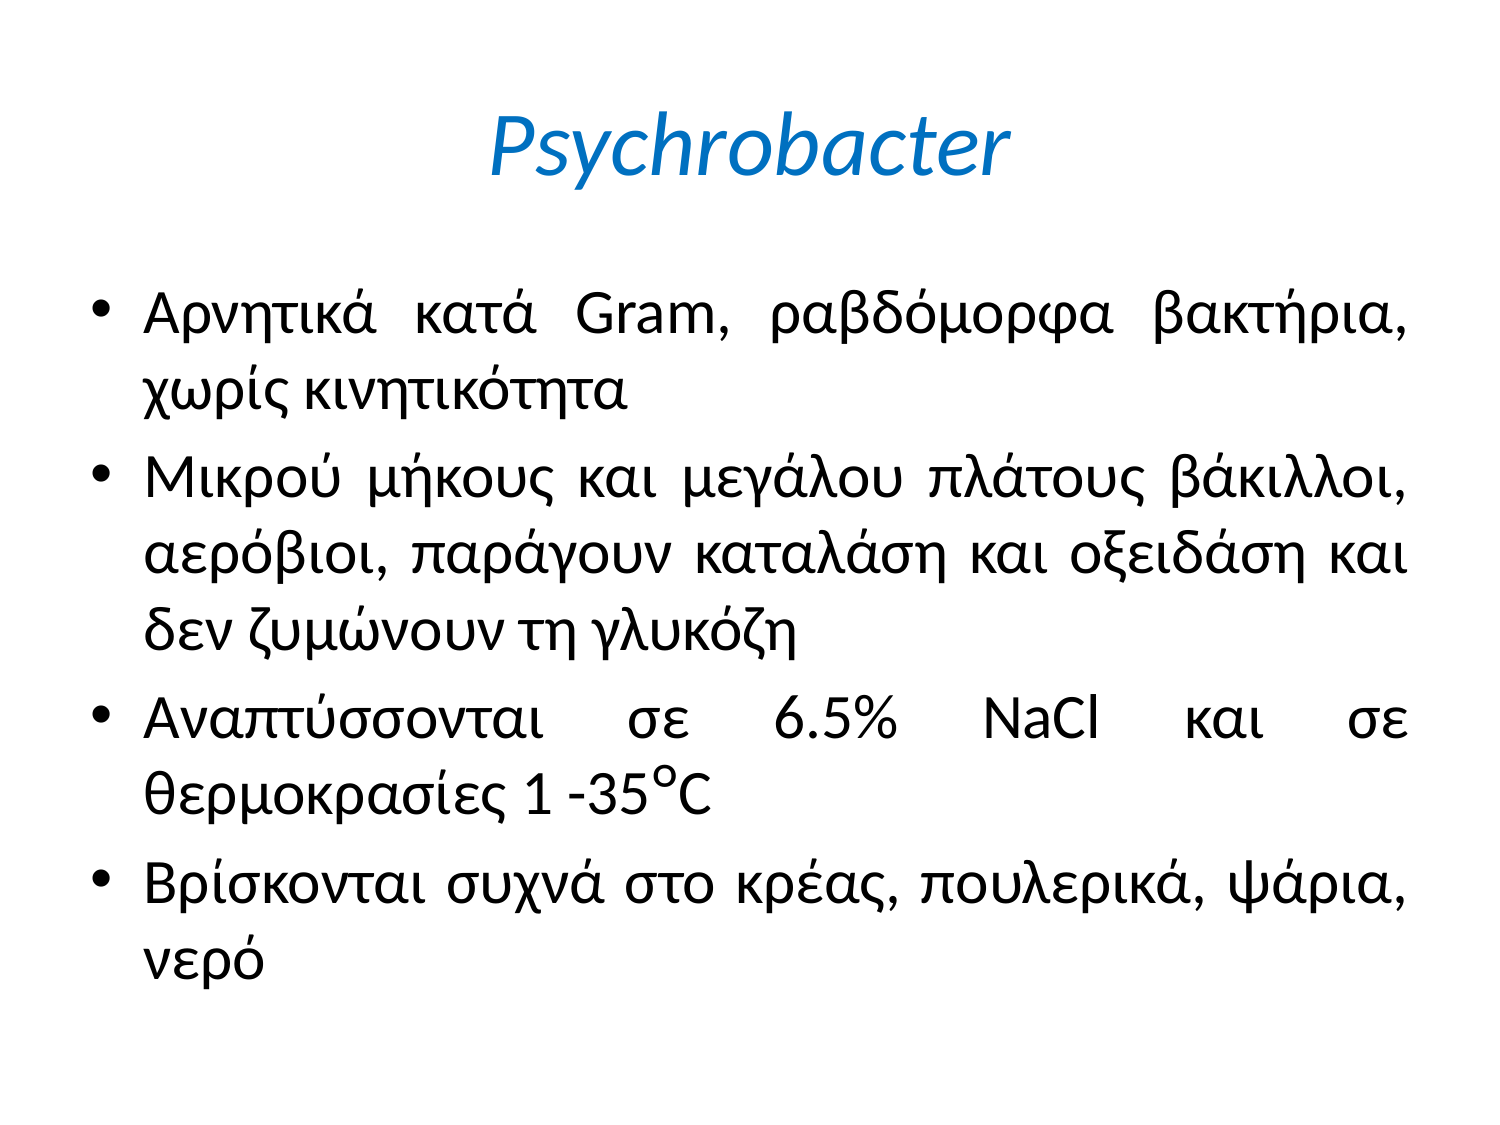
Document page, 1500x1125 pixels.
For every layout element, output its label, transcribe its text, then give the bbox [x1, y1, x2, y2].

list Αρνητικά κατά Gram, ραβδόμορφα βακτήρια, χωρίς κινητικότητα Μικρού μήκους και μεγάλου πλάτους βάκιλλοι, αερόβιοι, παράγουν καταλάση και οξειδάση και δεν ζυμώνουν τη γλυκόζη Αναπτύσσονται σε 6.5% NaCl και σε θερμοκρασίες 1 -35ᴼC Βρίσκονται συχνά στο κρέας, πουλερικά, ψάρια, νερό [75, 262, 1425, 1005]
title Psychrobacter [75, 45, 1425, 233]
